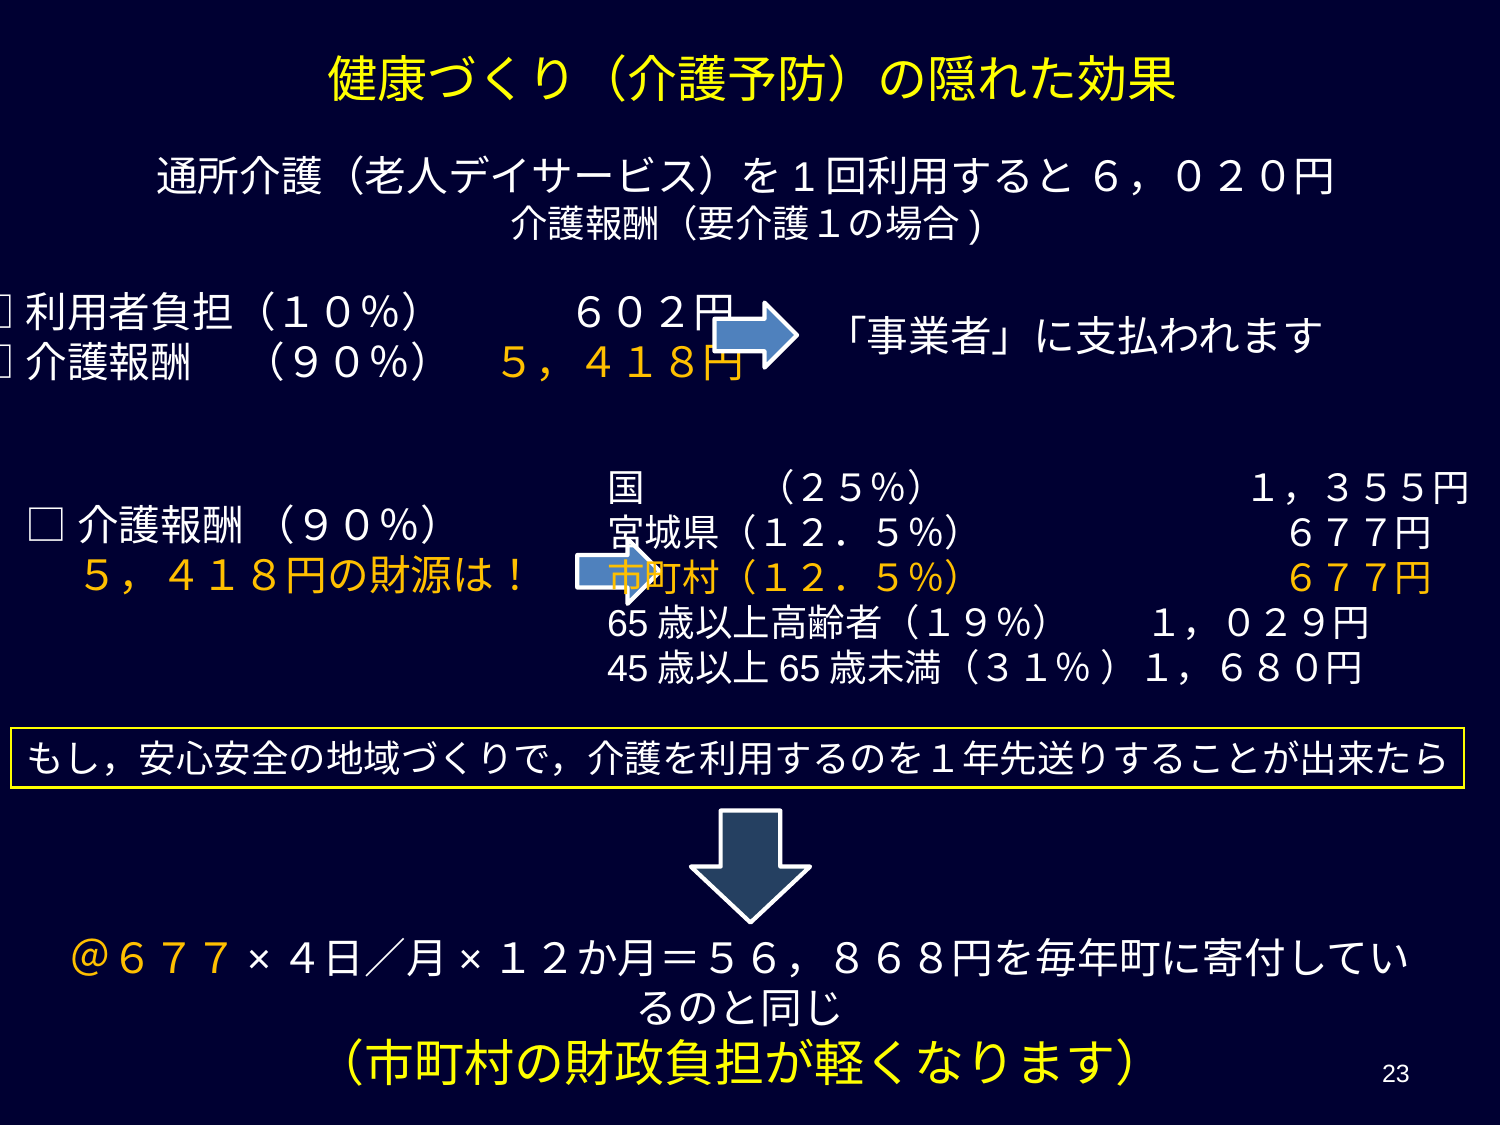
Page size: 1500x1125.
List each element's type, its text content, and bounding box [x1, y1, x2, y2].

text_box もし，安心安全の地域づくりで，介護を利用するのを１年先送りすることが出来たら [11, 727, 1465, 788]
text_box [712, 300, 800, 370]
text_box [575, 552, 592, 590]
text_box □利用者負担（１０％） ６０２円 □介護報酬 （９０％） ５，４１８円 [0, 278, 760, 394]
text_box ＠６７７×４日／月×１２か月＝５６，８６８円を毎年町に寄付しているのと同じ （市町村の財政負担が軽くなります） [53, 924, 1427, 1100]
text_box 「事業者」に支払われます [810, 302, 1339, 368]
text_box □介護報酬 （９０％） ５，４１８円の財源は！ [10, 491, 551, 607]
text_box 通所介護（老人デイサービス）を1回利用すると ６，０２０円 介護報酬（要介護１の場合) [141, 142, 1351, 253]
text_box [688, 808, 813, 924]
text_box 健康づくり（介護予防）の隠れた効果 [312, 40, 1193, 115]
text_box 国 （２５％） １，３５５円 宮城県（１２．５％） ６７７円 市町村（１２．５％） ６７７円 65歳以上高齢者（１９％） １，０２９円 45歳以上65歳未満（３１％ ）１，６８０円 [592, 456, 1485, 696]
